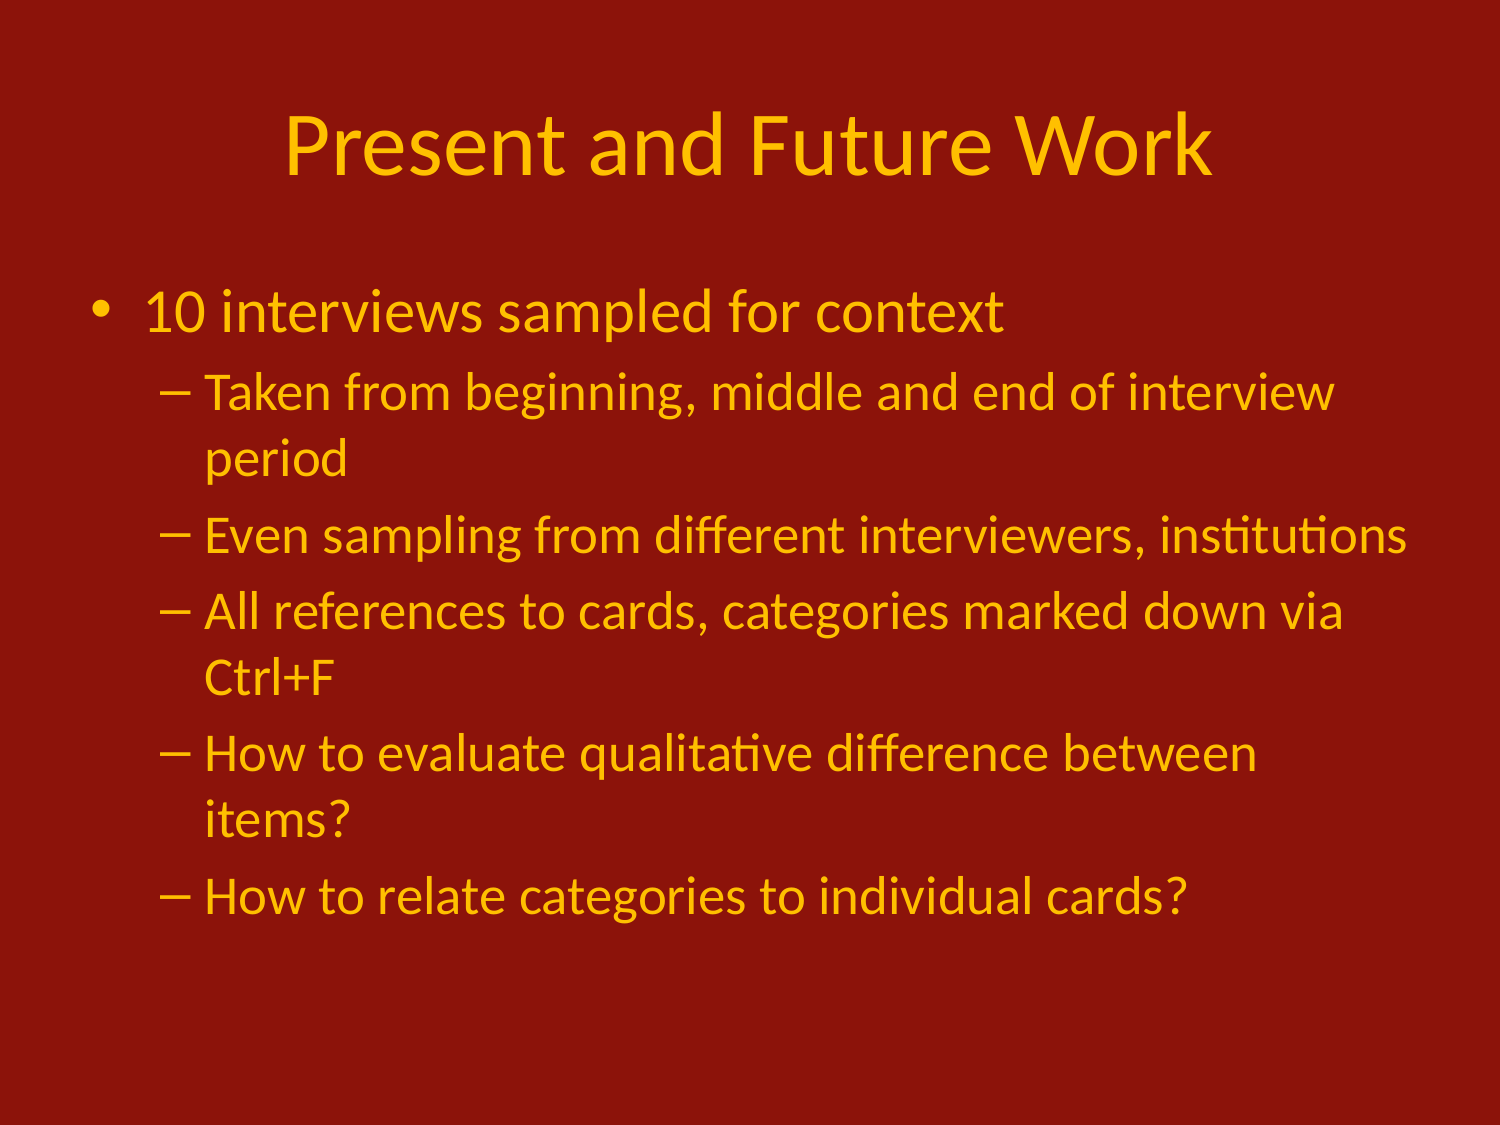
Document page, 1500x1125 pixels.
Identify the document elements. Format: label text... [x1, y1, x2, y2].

title Present and Future Work [75, 45, 1425, 233]
list 10 interviews sampled for context Taken from beginning, middle and end of interview period Even sampling from different interviewers, institutions All references to cards, categories marked down via Ctrl+F How to evaluate qualitative difference between items? How to relate categories to individual cards? [75, 262, 1425, 1005]
